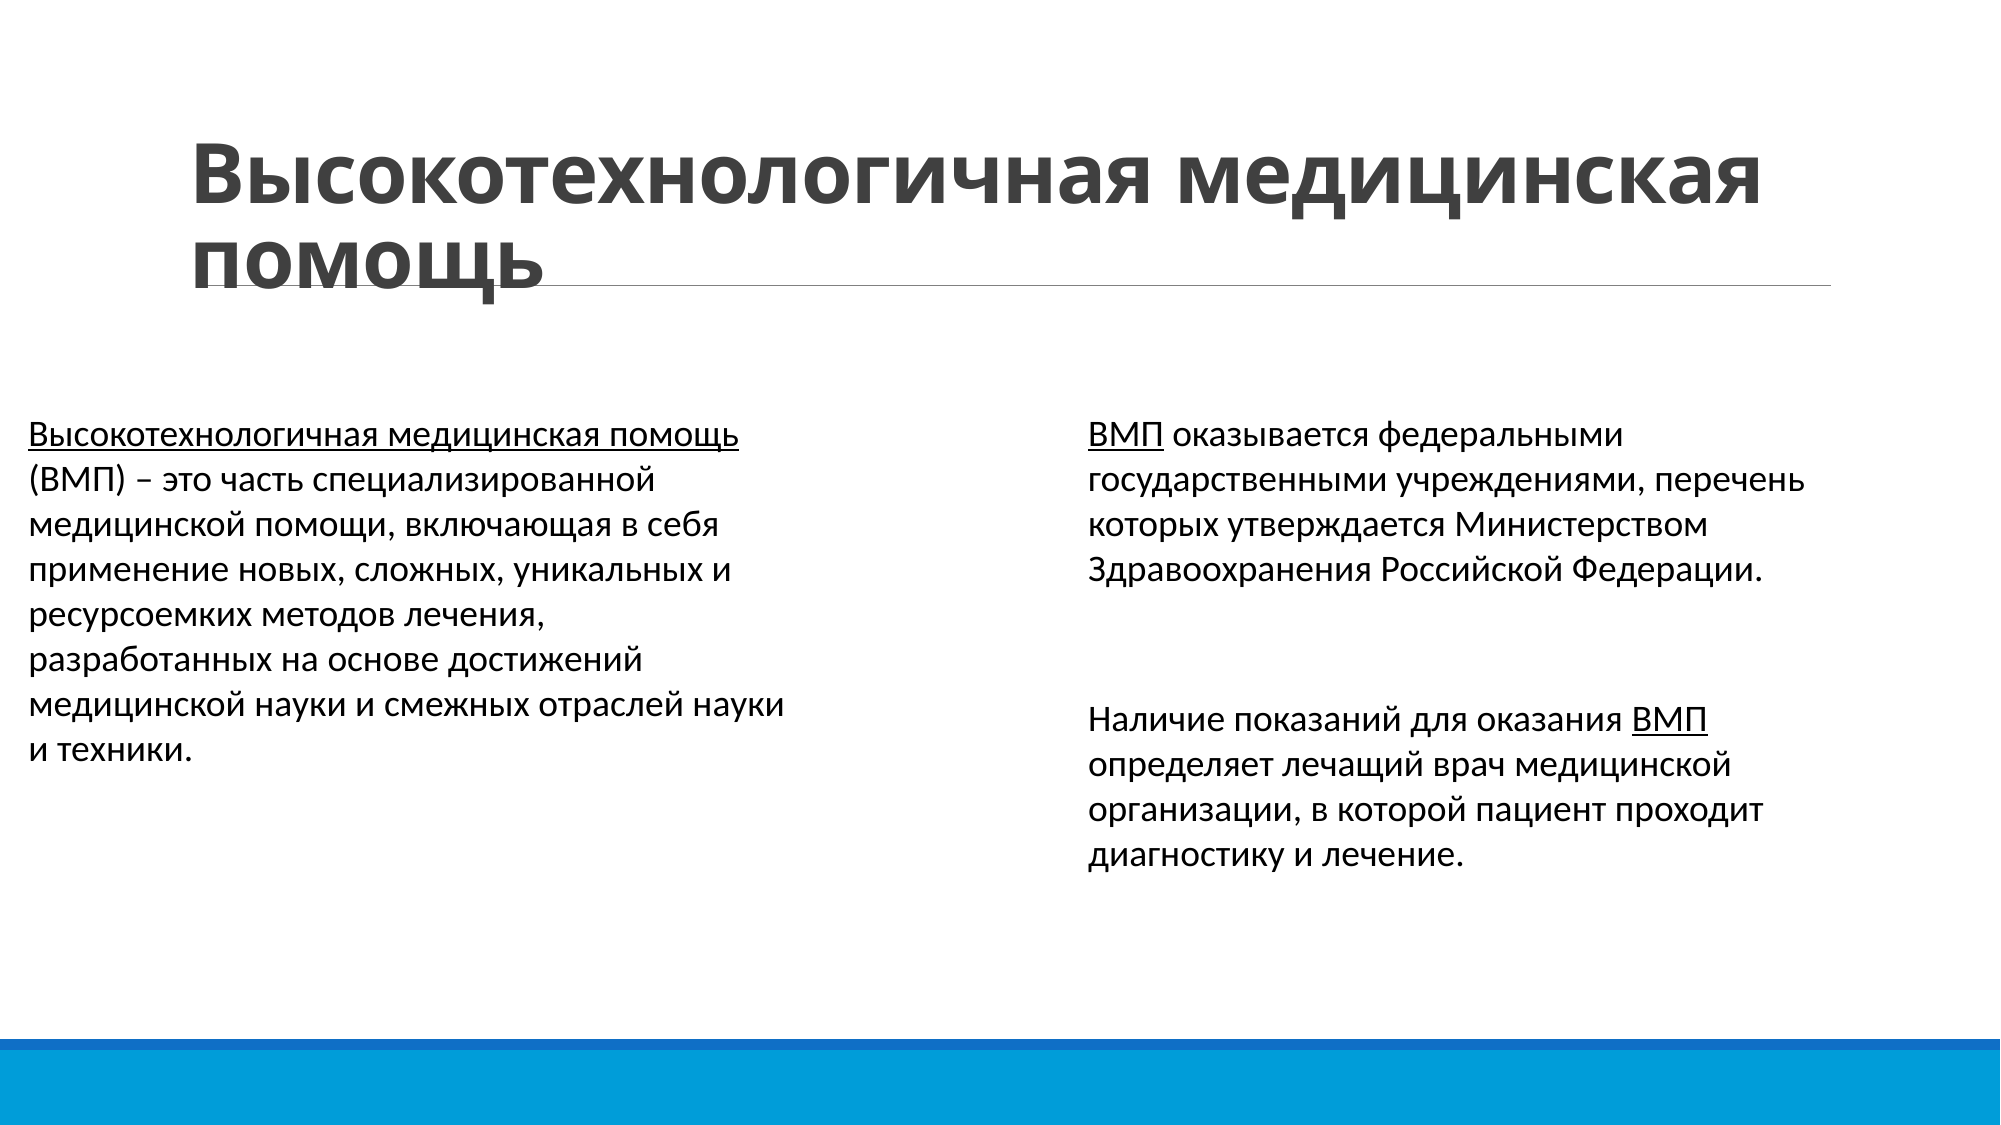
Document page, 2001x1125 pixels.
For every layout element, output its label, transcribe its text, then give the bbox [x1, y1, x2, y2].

text_box Высокотехнологичная медицинская помощь (ВМП) – это часть специализированной медицинской помощи, включающая в себя применение новых, сложных, уникальных и ресурсоемких методов лечения, разработанных на основе достижений медицинской науки и смежных отраслей науки и техники. [13, 401, 806, 776]
text_box ВМП оказывается федеральными государственными учреждениями, перечень которых утверждается Министерством Здравоохранения Российской Федерации. [1073, 401, 1943, 596]
text_box Наличие показаний для оказания ВМП определяет лечащий врач медицинской организации, в которой пациент проходит диагностику и лечение. [1073, 686, 1917, 881]
title Высокотехнологичная медицинская помощь [174, 74, 1825, 313]
